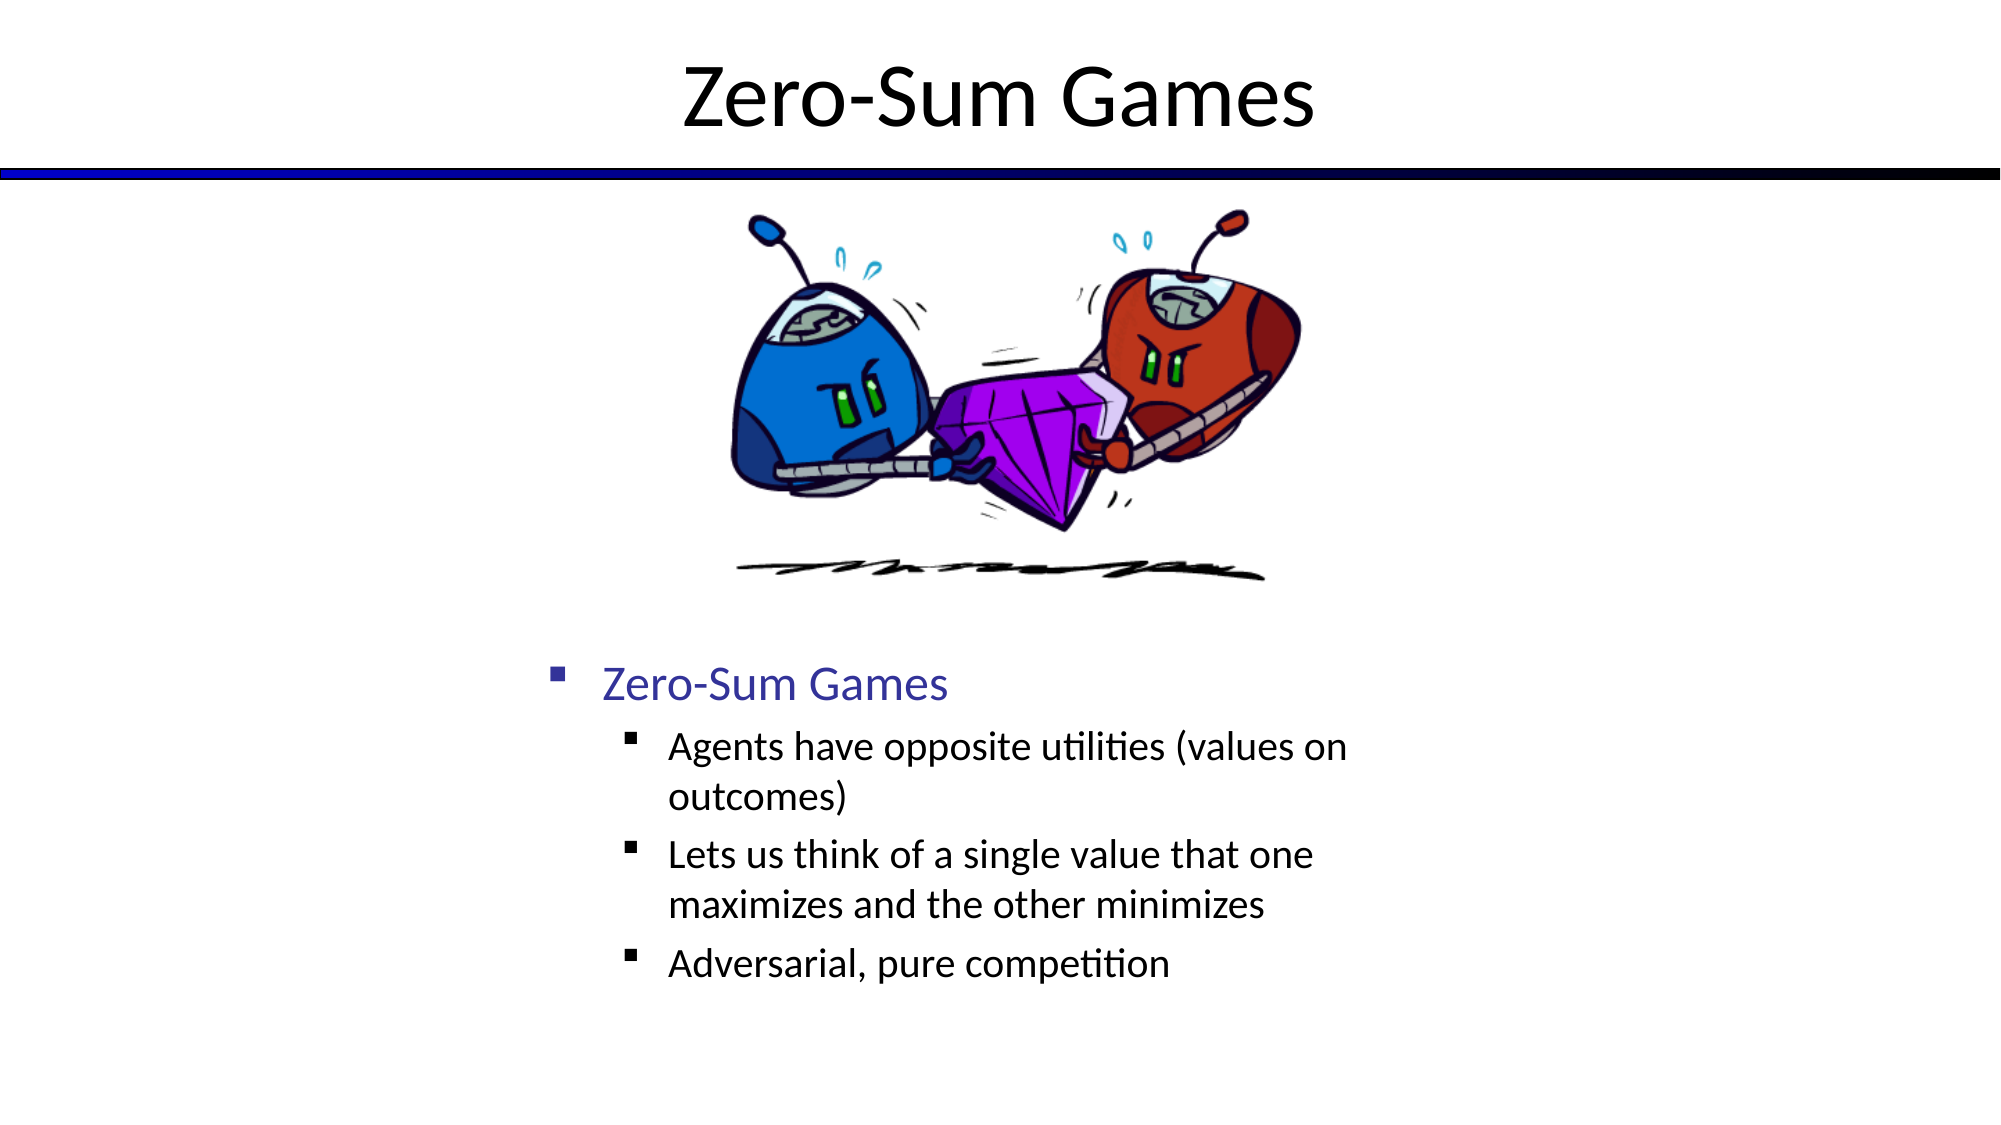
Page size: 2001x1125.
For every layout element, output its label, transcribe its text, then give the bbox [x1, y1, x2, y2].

picture [662, 182, 1338, 611]
title Zero-Sum Games [0, 0, 2000, 184]
list Zero-Sum Games Agents have opposite utilities (values on outcomes) Lets us think of a single value that one maximizes and the other minimizes Adversarial, pure competition [530, 642, 1469, 924]
